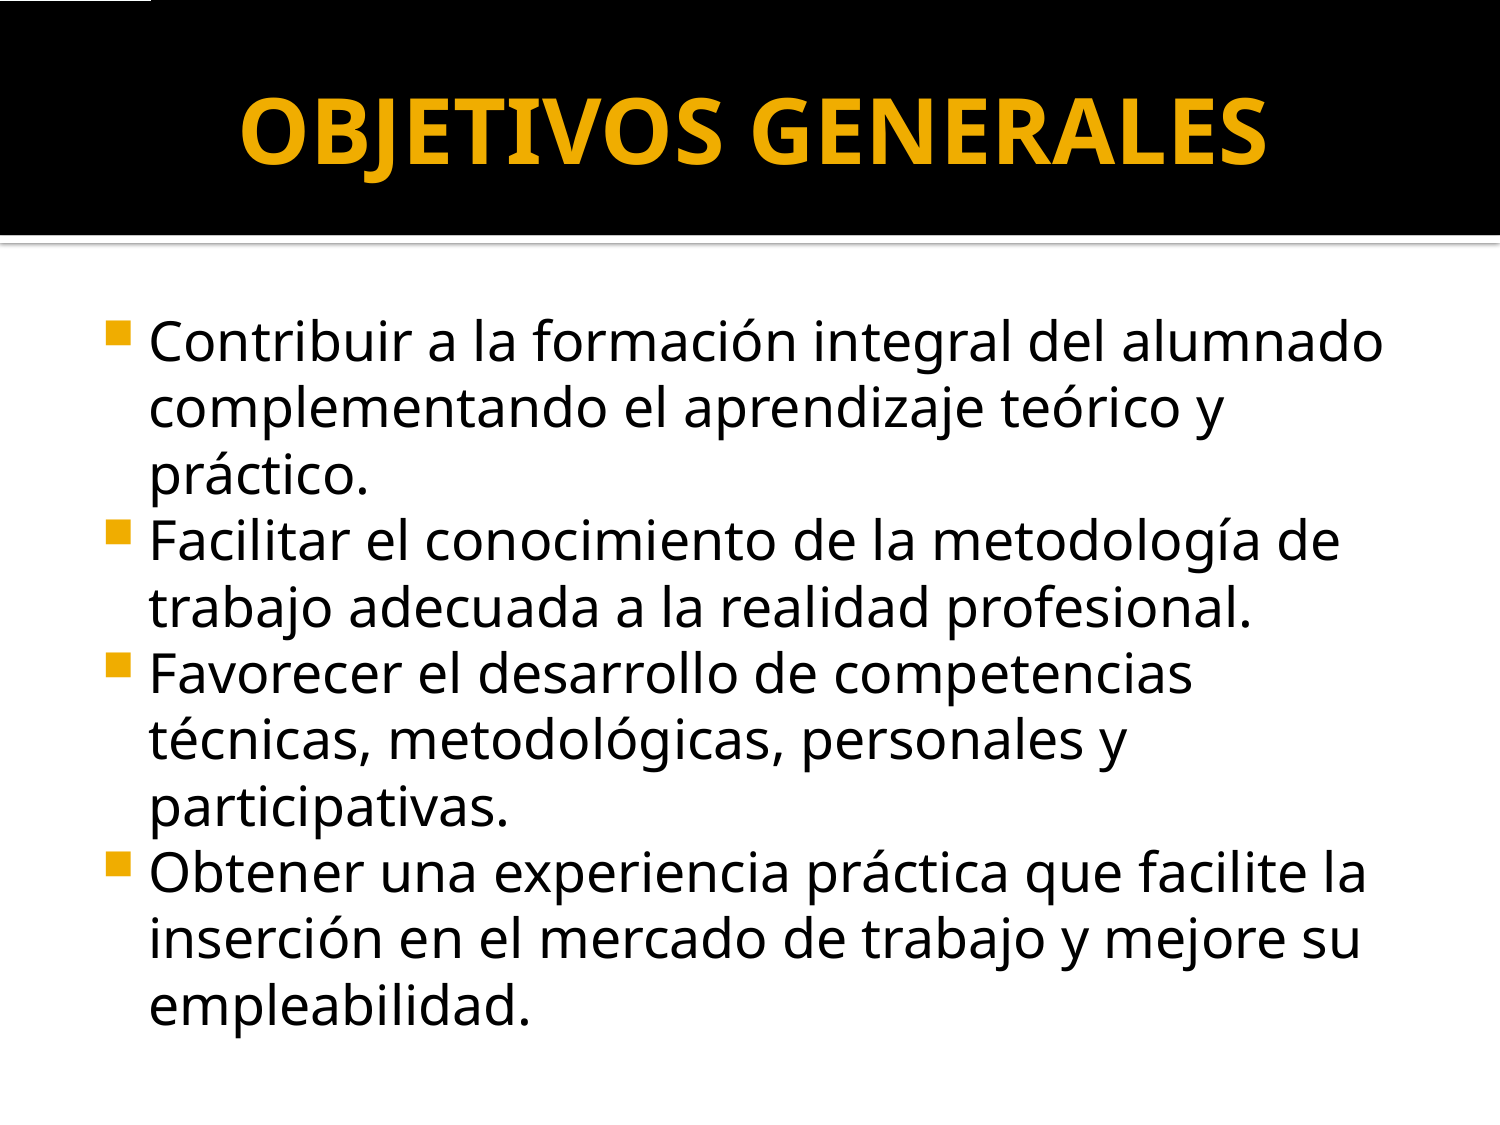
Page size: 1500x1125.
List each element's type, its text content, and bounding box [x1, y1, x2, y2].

list Contribuir a la formación integral del alumnado complementando el aprendizaje teórico y práctico. Facilitar el conocimiento de la metodología de trabajo adecuada a la realidad profesional. Favorecer el desarrollo de competencias técnicas, metodológicas, personales y participativas. Obtener una experiencia práctica que facilite la inserción en el mercado de trabajo y mejore su empleabilidad. [75, 291, 1425, 1050]
title OBJETIVOS GENERALES [75, 25, 1425, 231]
